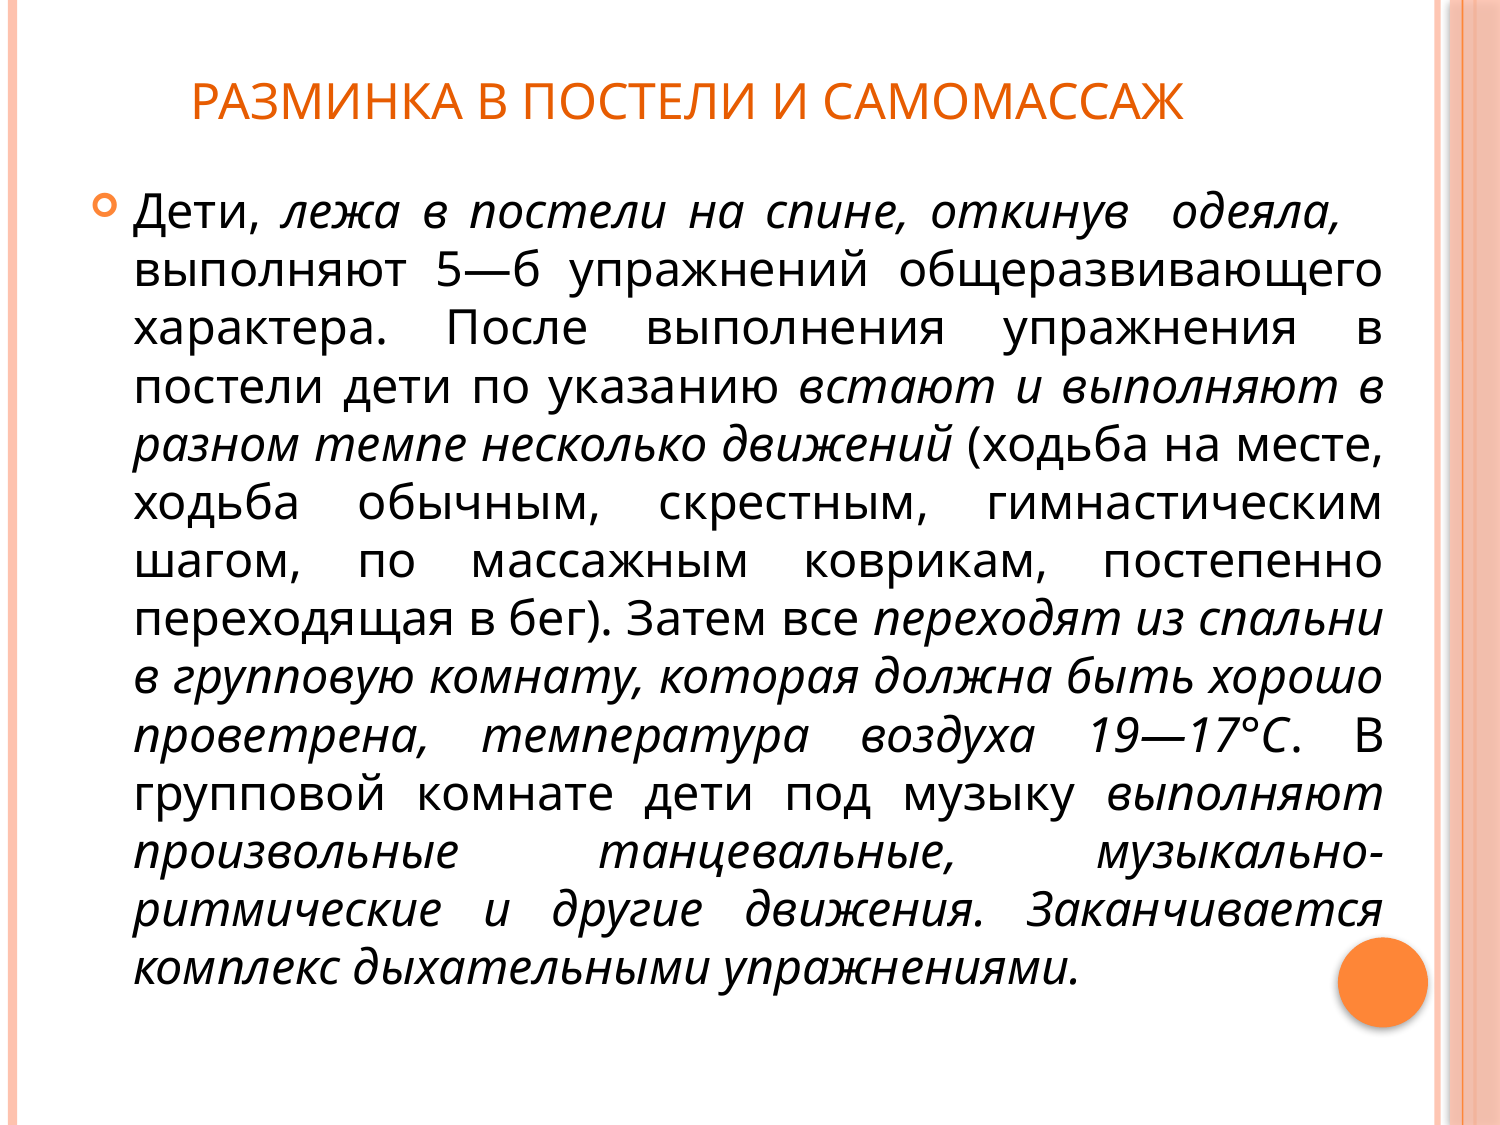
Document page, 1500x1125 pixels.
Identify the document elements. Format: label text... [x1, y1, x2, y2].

title РАЗМИНКА В ПОСТЕЛИ И САМОМАССАЖ [75, 45, 1300, 138]
list Дети, лежа в постели на спине, откинув одеяла, выполняют 5—б упражнений общеразвивающего характера. После выполнения упражнения в постели дети по указанию встают и выполняют в разном темпе несколько движений (ходьба на месте, ходьба обычным, скрестным, гимнастическим шагом, по массажным коврикам, постепенно переходящая в бег). Затем все переходят из спальни в групповую комнату, которая должна быть хорошо проветрена, температура воздуха 19—17°С. В групповой комнате дети под музыку выполняют произвольные танцевальные, музыкально-ритмические и другие движения. Заканчивается комплекс дыхательными упражнениями. [75, 172, 1400, 1062]
